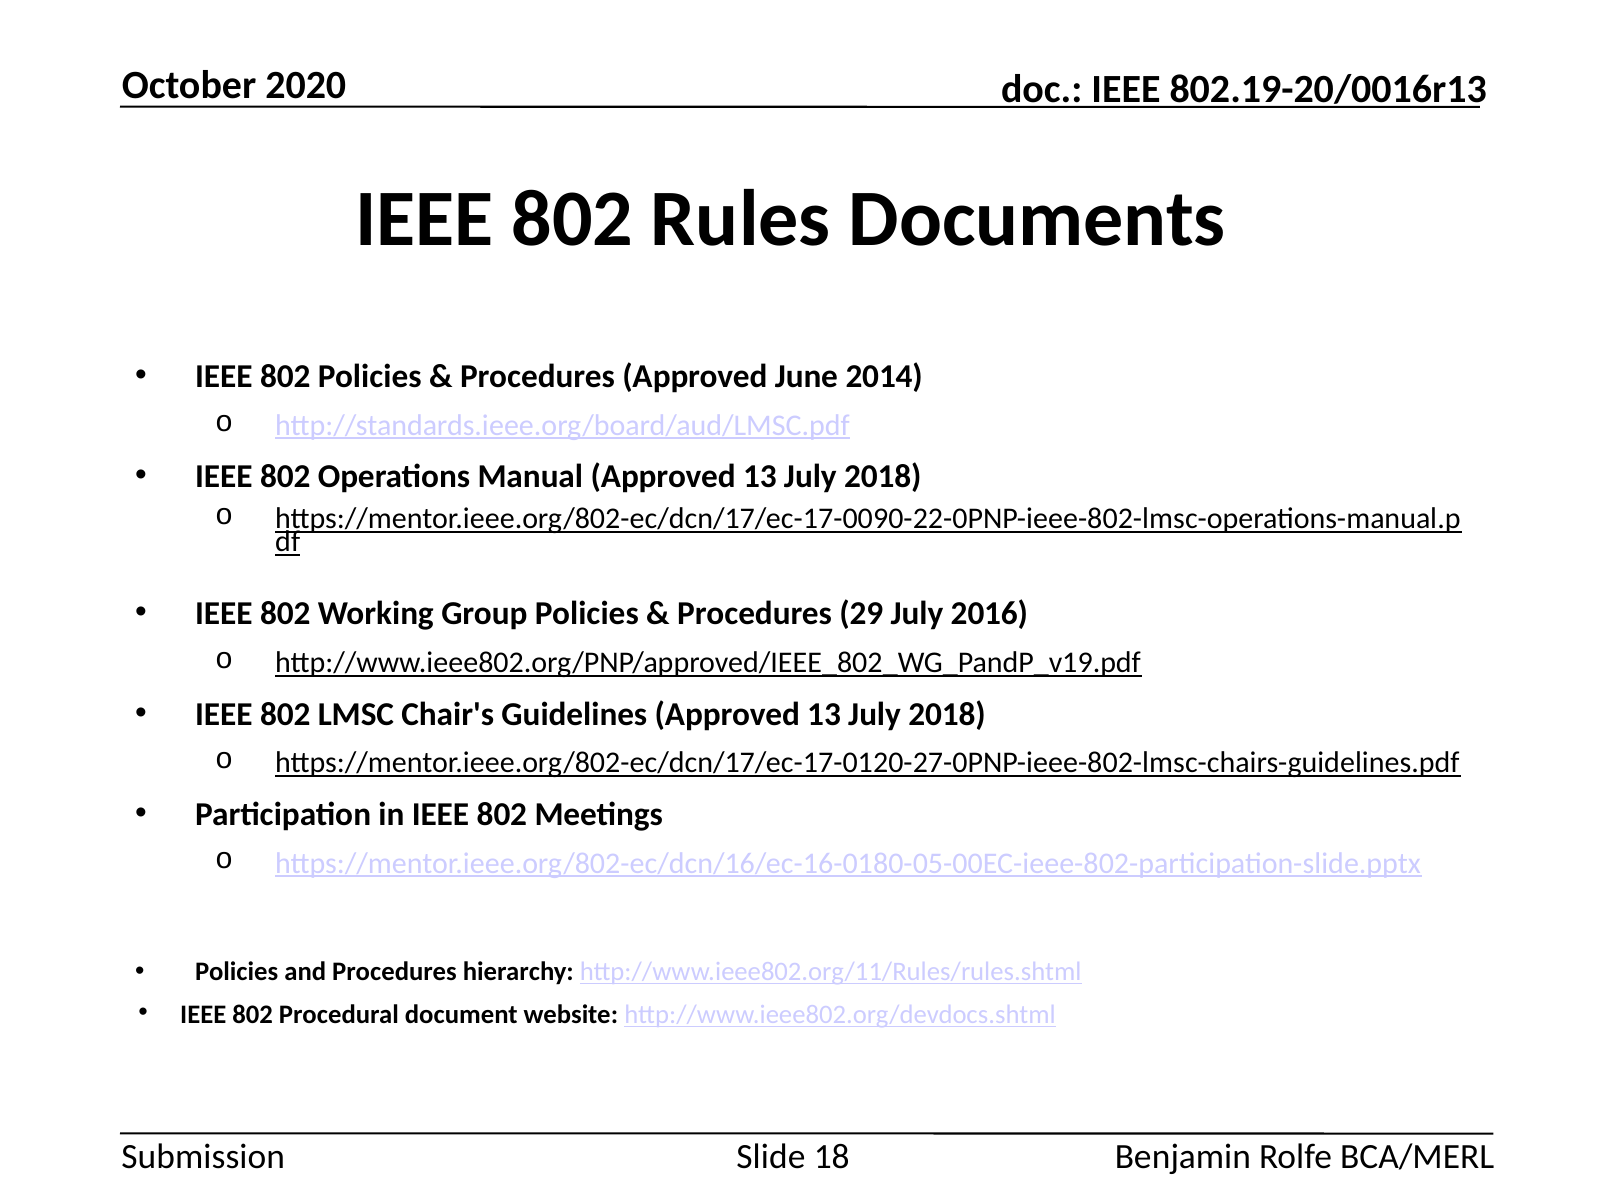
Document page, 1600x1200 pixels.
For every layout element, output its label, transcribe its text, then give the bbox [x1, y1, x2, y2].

title IEEE 802 Rules Documents [119, 119, 1480, 307]
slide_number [121, 58, 451, 107]
list IEEE 802 Policies & Procedures (Approved June 2014) http://standards.ieee.org/board/aud/LMSC.pdf IEEE 802 Operations Manual (Approved 13 July 2018) https://mentor.ieee.org/802-ec/dcn/17/ec-17-0090-22-0PNP-ieee-802-lmsc-operations-manual.pdf IEEE 802 Working Group Policies & Procedures (29 July 2016) http://www.ieee802.org/PNP/approved/IEEE_802_WG_PandP_v19.pdf IEEE 802 LMSC Chair's Guidelines (Approved 13 July 2018) https://mentor.ieee.org/802-ec/dcn/17/ec-17-0120-27-0PNP-ieee-802-lmsc-chairs-guidelines.pdf Participation in IEEE 802 Meetings https://mentor.ieee.org/802-ec/dcn/16/ec-16-0180-05-00EC-ieee-802-participation-slide.pptx Policies and Procedures hierarchy: http://www.ieee802.org/11/Rules/rules.shtml IEEE 802 Procedural document website: http://www.ieee802.org/devdocs.shtml [119, 346, 1480, 1067]
footer Benjamin Rolfe BCA/MERL [937, 1132, 1495, 1174]
slide_number Slide 18 [733, 1132, 854, 1197]
